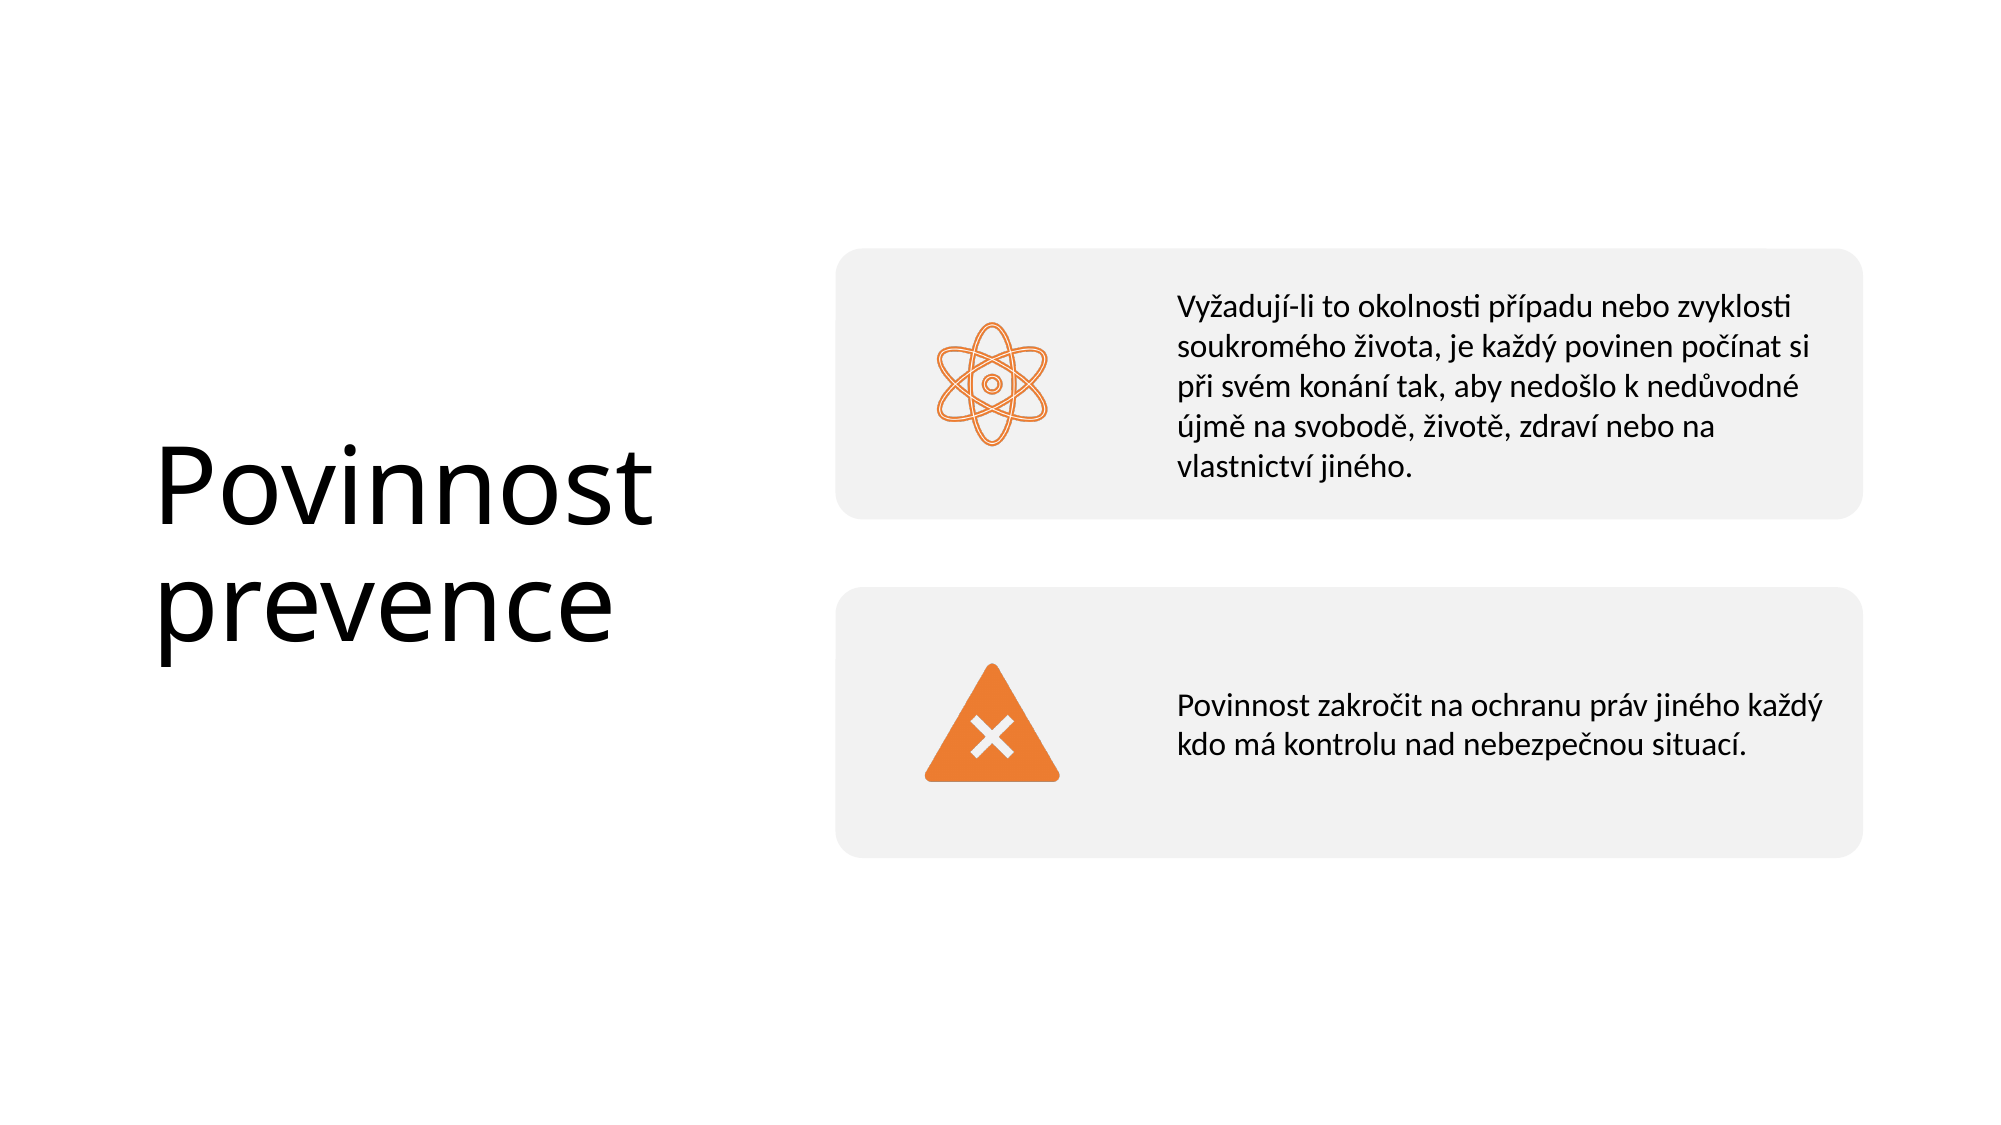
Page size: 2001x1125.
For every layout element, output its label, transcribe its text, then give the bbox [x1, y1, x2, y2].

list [835, 101, 1863, 1005]
title Povinnost prevence [137, 91, 691, 1005]
